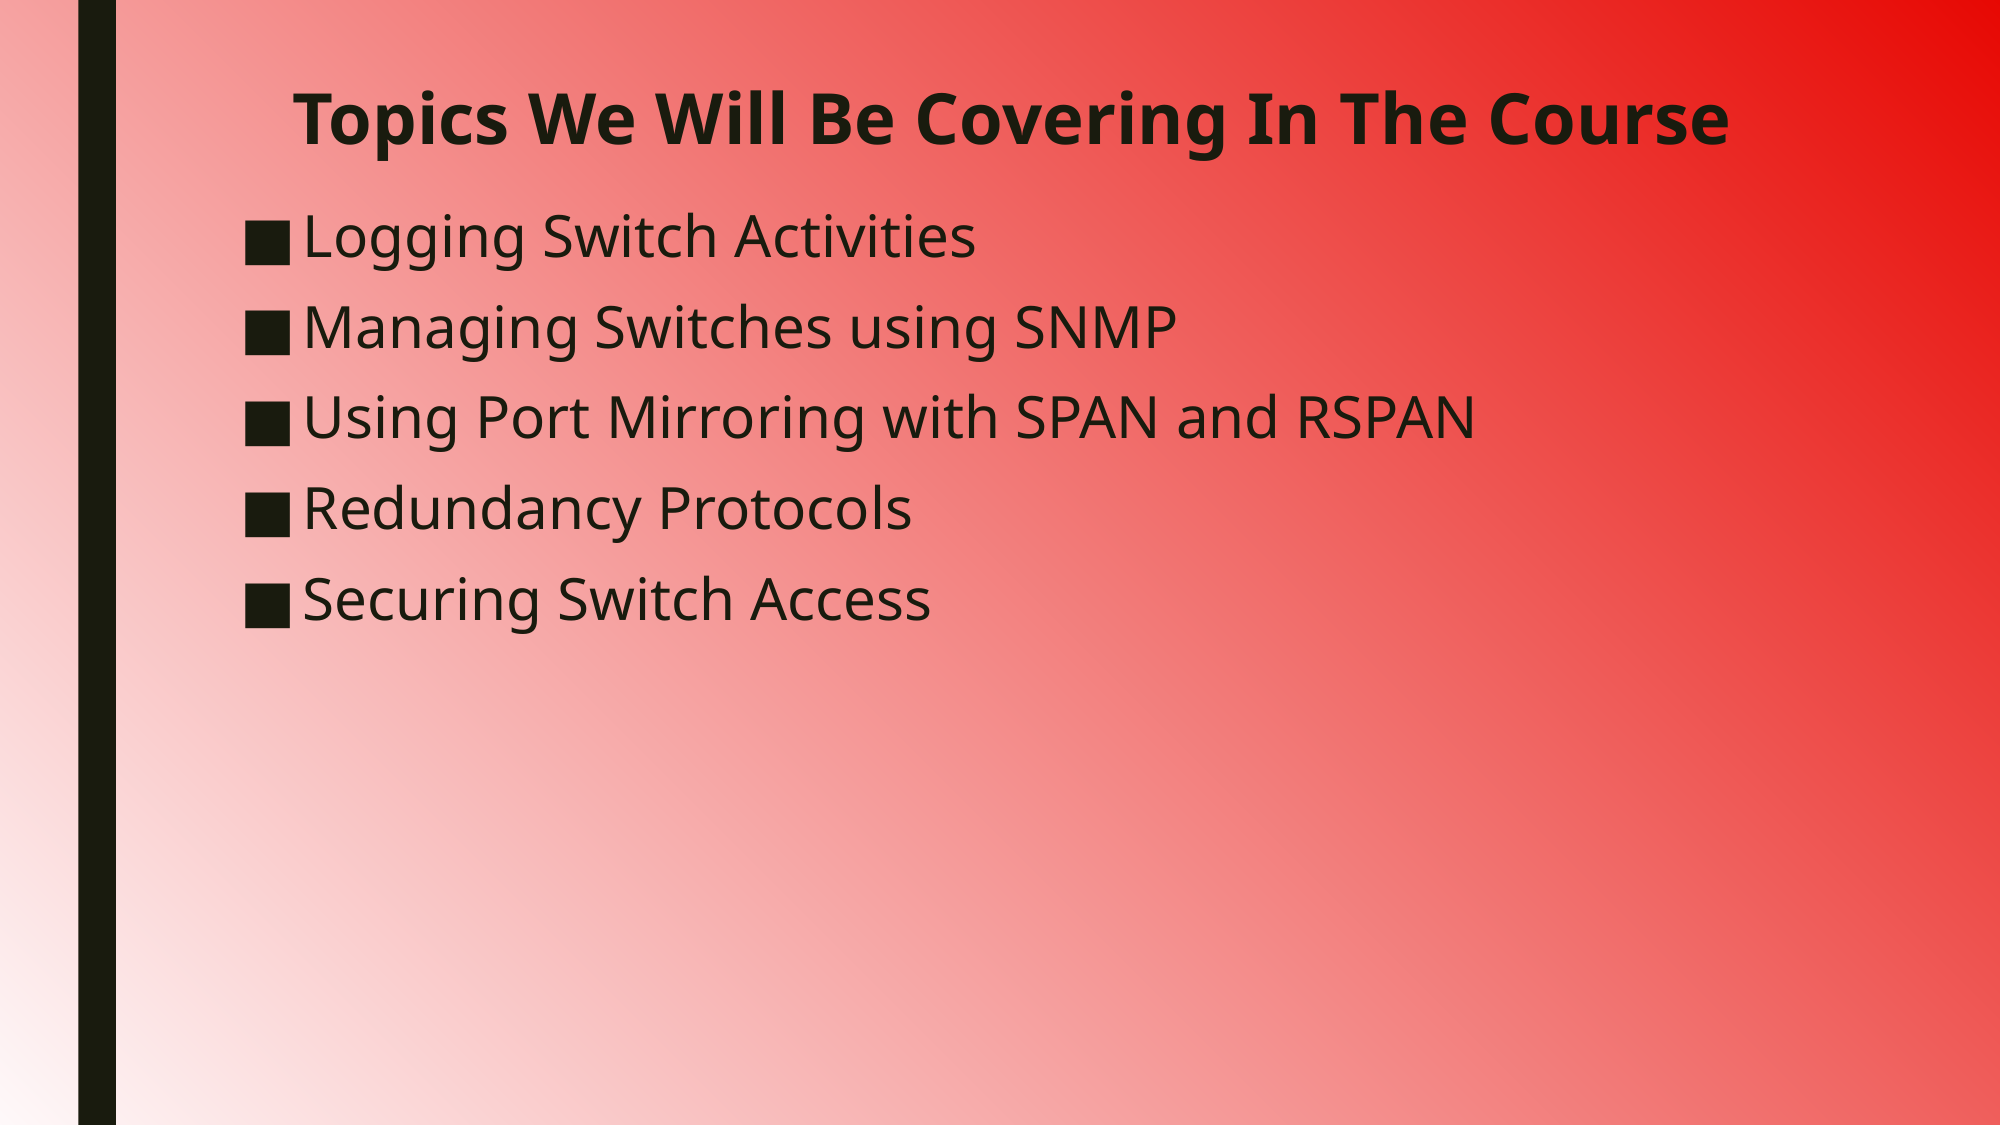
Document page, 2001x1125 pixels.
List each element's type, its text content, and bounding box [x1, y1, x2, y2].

title Topics We Will Be Covering In The Course [225, 77, 1800, 197]
list Logging Switch Activities Managing Switches using SNMP Using Port Mirroring with SPAN and RSPAN Redundancy Protocols Securing Switch Access [225, 197, 1800, 786]
